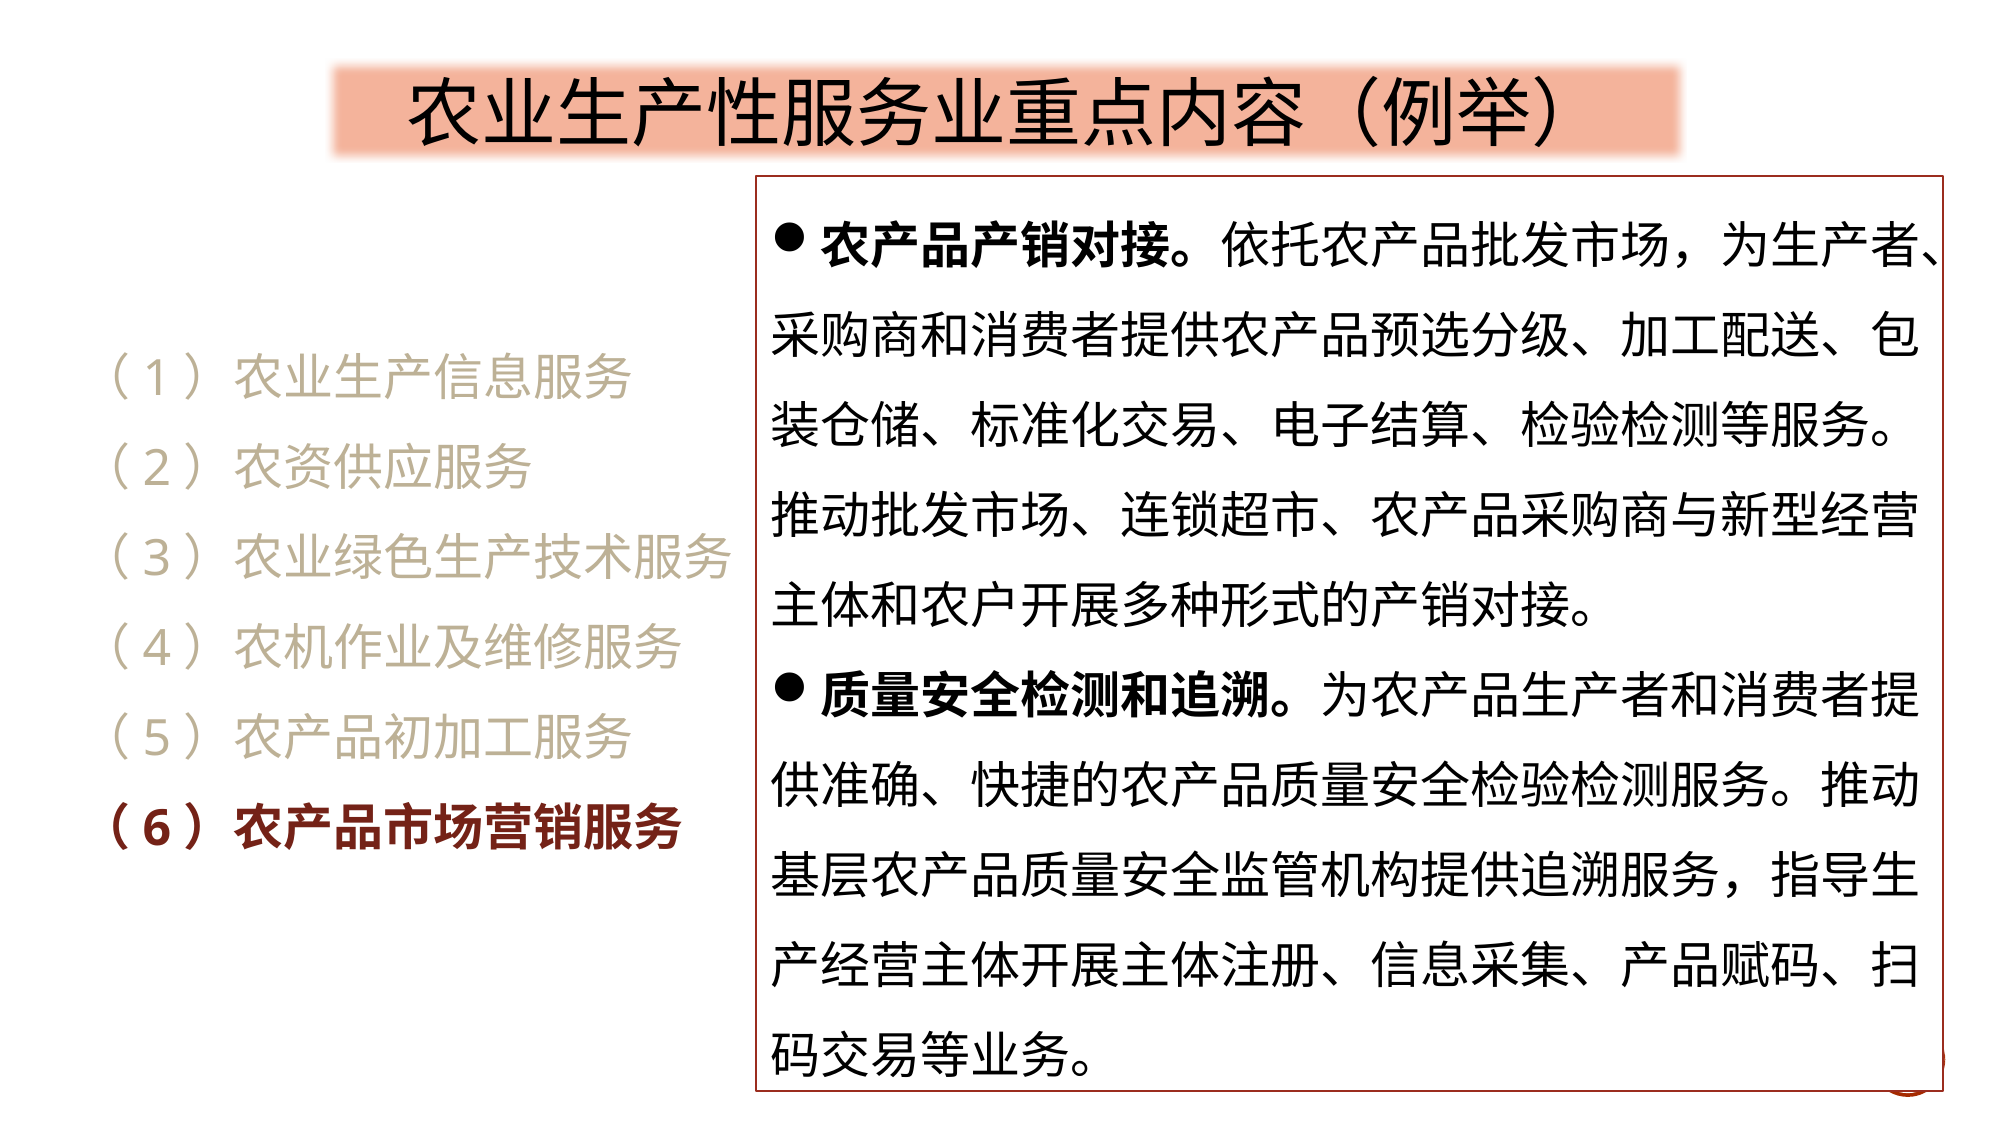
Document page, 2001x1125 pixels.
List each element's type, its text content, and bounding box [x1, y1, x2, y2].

text_box 农业生产性服务业重点内容（例举） [343, 75, 1673, 148]
text_box （1）农业生产信息服务 （2）农资供应服务 （3）农业绿色生产技术服务 （4）农机作业及维修服务 （5）农产品初加工服务 （6）农产品市场营销服务 [0, 307, 755, 863]
text_box 农产品产销对接。依托农产品批发市场，为生产者、采购商和消费者提供农产品预选分级、加工配送、包装仓储、标准化交易、电子结算、检验检测等服务。推动批发市场、连锁超市、农产品采购商与新型经营主体和农户开展多种形式的产销对接。 质量安全检测和追溯。为农产品生产者和消费者提供准确、快捷的农产品质量安全检验检测服务。推动基层农产品质量安全监管机构提供追溯服务，指导生产经营主体开展主体注册、信息采集、产品赋码、扫码交易等业务。 [755, 175, 1944, 1092]
